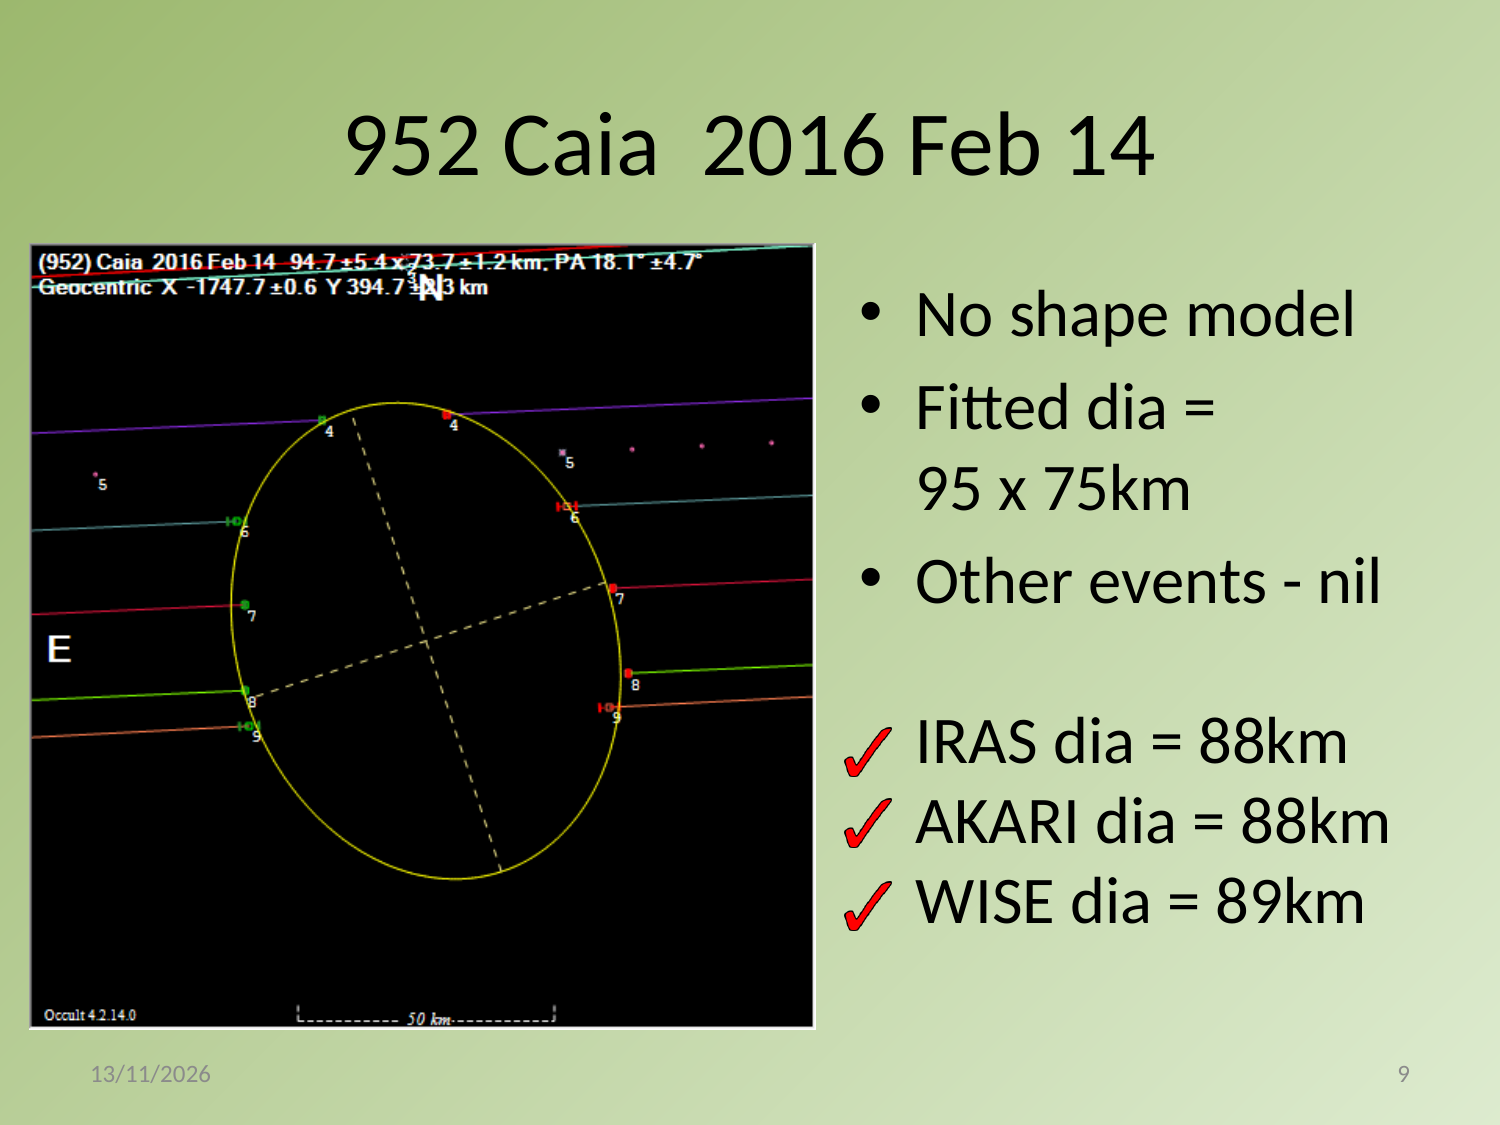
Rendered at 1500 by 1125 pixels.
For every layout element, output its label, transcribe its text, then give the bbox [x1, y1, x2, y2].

slide_number 9 [1074, 1042, 1425, 1103]
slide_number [75, 1042, 425, 1103]
picture [844, 727, 892, 778]
picture [29, 243, 816, 1030]
picture [844, 881, 892, 931]
list No shape model Fitted dia = 95 x 75km Other events - nil IRAS dia = 88km AKARI dia = 88km WISE dia = 89km [844, 262, 1448, 1006]
title 952 Caia 2016 Feb 14 [74, 44, 1426, 233]
picture [844, 798, 892, 849]
